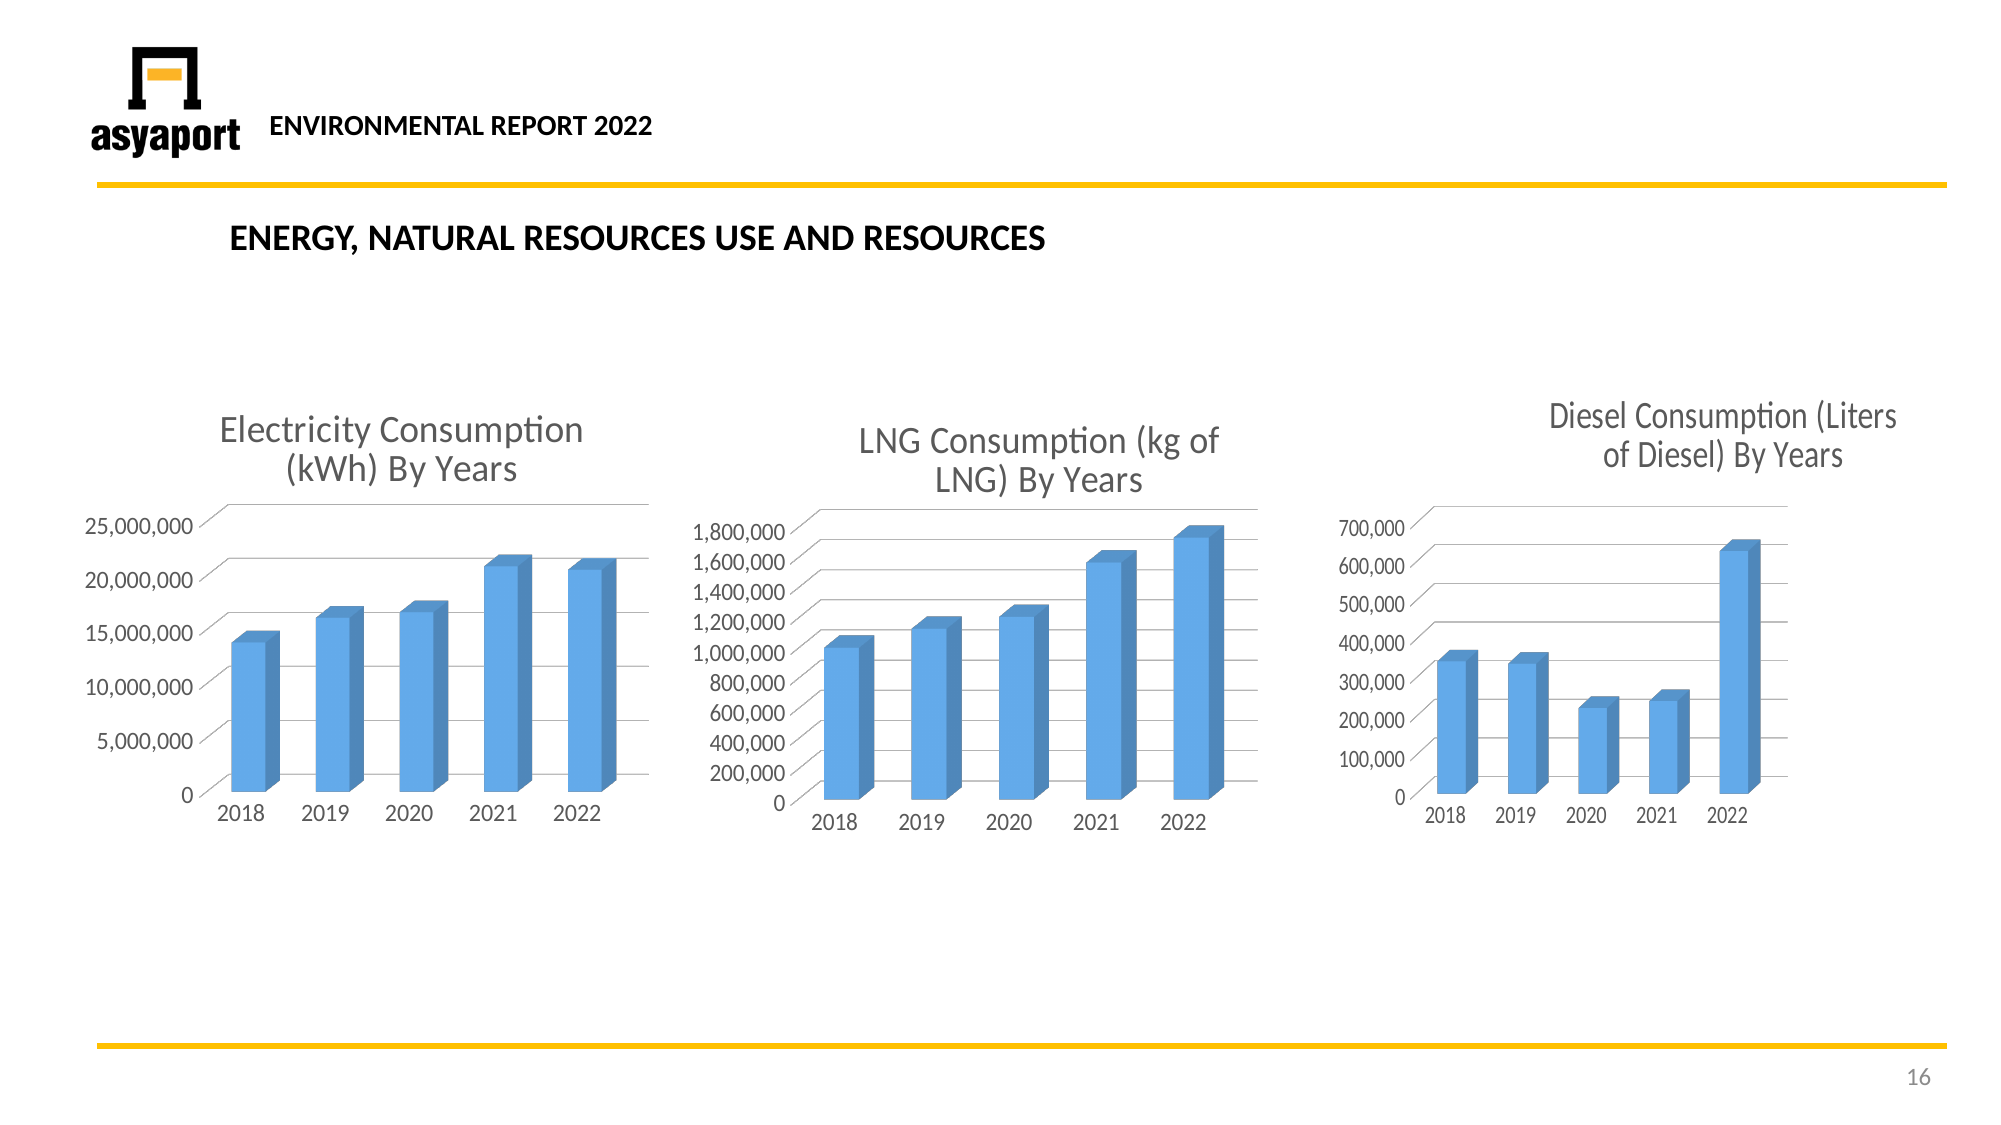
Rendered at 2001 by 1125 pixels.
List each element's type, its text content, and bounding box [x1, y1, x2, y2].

chart [84, 400, 663, 840]
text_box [20, 1, 1947, 1046]
slide_number 16 [1496, 1049, 1947, 1106]
chart [691, 409, 1270, 849]
chart [1325, 378, 1904, 840]
